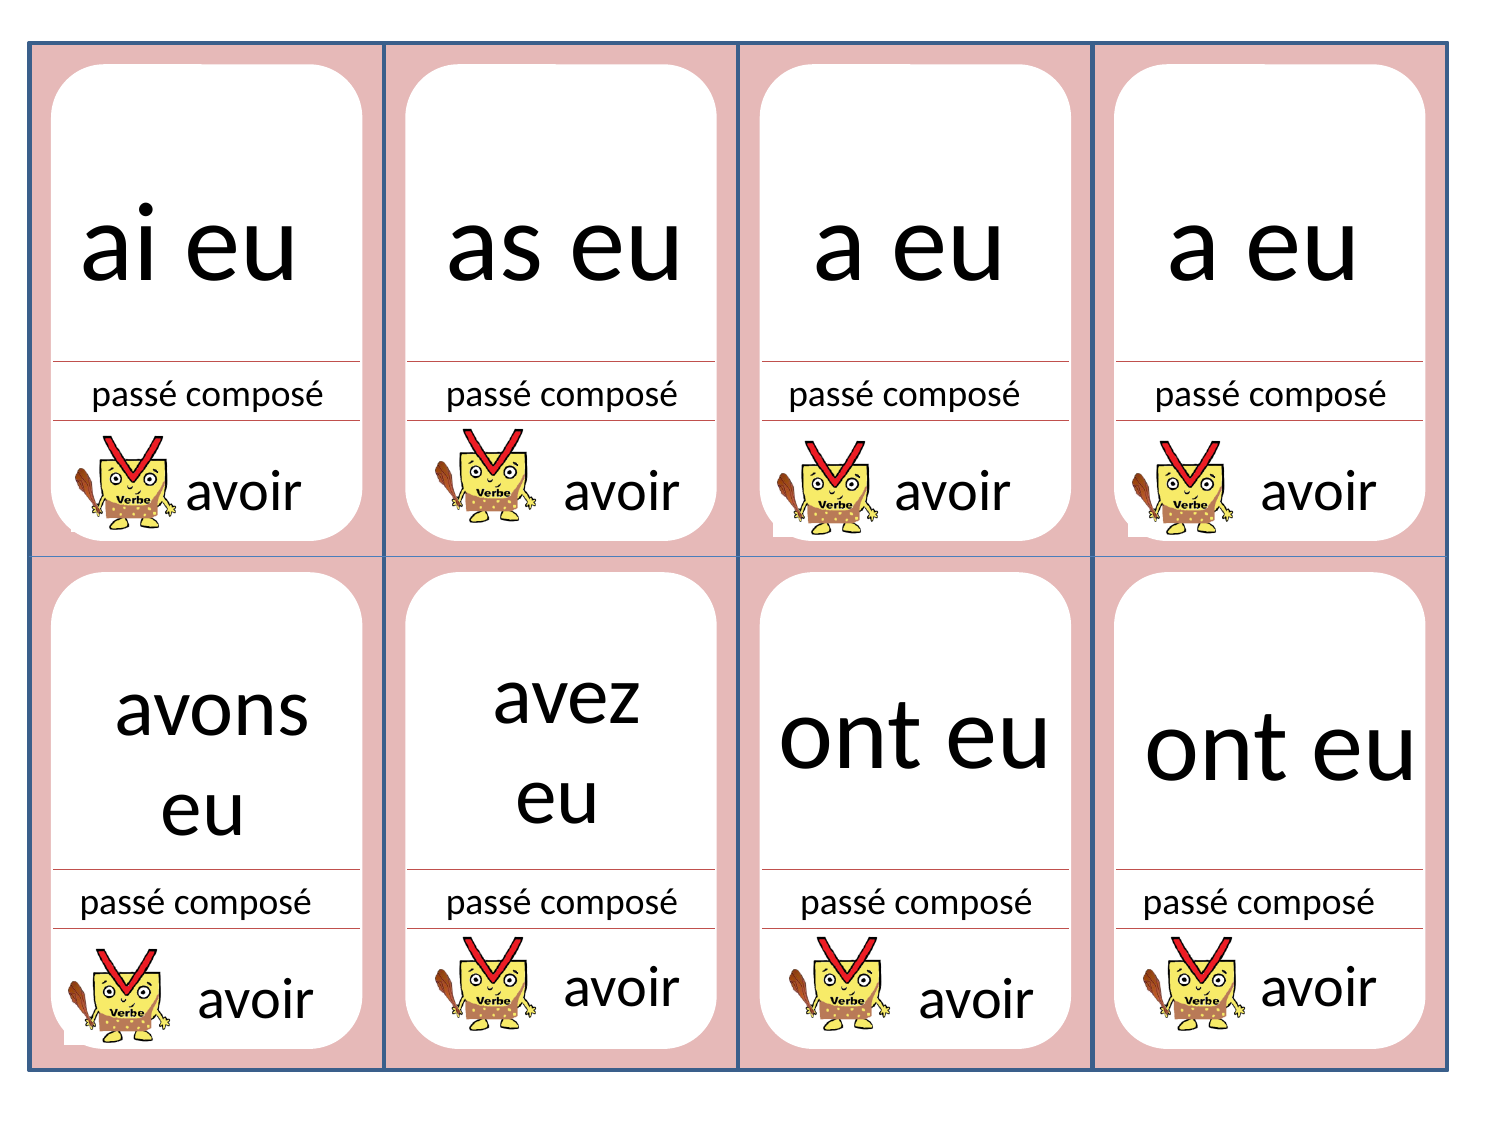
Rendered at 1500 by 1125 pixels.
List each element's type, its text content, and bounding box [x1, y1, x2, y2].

picture [773, 432, 881, 537]
picture [785, 929, 892, 1033]
text_box [736, 1026, 1090, 1072]
text_box [177, 530, 342, 541]
text_box [759, 572, 1072, 1049]
text_box avoir [903, 952, 1128, 1038]
text_box avoir [1246, 444, 1471, 530]
text_box [382, 1016, 736, 1072]
text_box passé composé [1139, 369, 1412, 420]
text_box [1114, 572, 1426, 940]
picture [64, 940, 172, 1045]
text_box passé composé [431, 369, 703, 420]
picture [430, 929, 538, 1033]
text_box [736, 565, 1090, 952]
text_box [1114, 64, 1426, 541]
text_box [405, 64, 717, 541]
text_box [405, 572, 717, 1049]
text_box passé composé [431, 877, 703, 928]
text_box passé composé [773, 369, 1046, 420]
text_box [27, 41, 382, 1072]
text_box a eu [1151, 160, 1424, 311]
text_box [736, 41, 1090, 444]
text_box avoir [182, 952, 408, 1038]
picture [430, 422, 538, 525]
text_box [382, 565, 736, 952]
text_box [1090, 41, 1449, 952]
text_box [883, 530, 1051, 541]
picture [1139, 929, 1247, 1033]
text_box avoir [184, 444, 396, 530]
text_box passé composé [64, 877, 337, 928]
text_box ont eu [1128, 668, 1436, 809]
text_box [50, 572, 363, 1049]
text_box avons eu [76, 645, 349, 860]
text_box [759, 64, 1072, 444]
text_box [50, 64, 363, 525]
text_box a eu [797, 160, 1069, 311]
text_box avoir [884, 444, 1105, 530]
text_box passé composé [785, 877, 1058, 928]
text_box ont eu [761, 656, 1069, 797]
text_box [1114, 934, 1416, 1049]
text_box ai eu [64, 160, 337, 311]
text_box passé composé [1128, 877, 1400, 928]
picture [71, 427, 178, 533]
text_box [736, 530, 1090, 555]
text_box avoir [1252, 940, 1471, 1026]
text_box avez eu [431, 633, 703, 848]
text_box [1090, 1026, 1449, 1072]
text_box avoir [549, 444, 768, 530]
text_box passé composé [76, 369, 349, 420]
text_box [382, 41, 736, 555]
text_box avoir [549, 940, 774, 1026]
picture [1127, 432, 1235, 537]
text_box as eu [431, 160, 703, 311]
